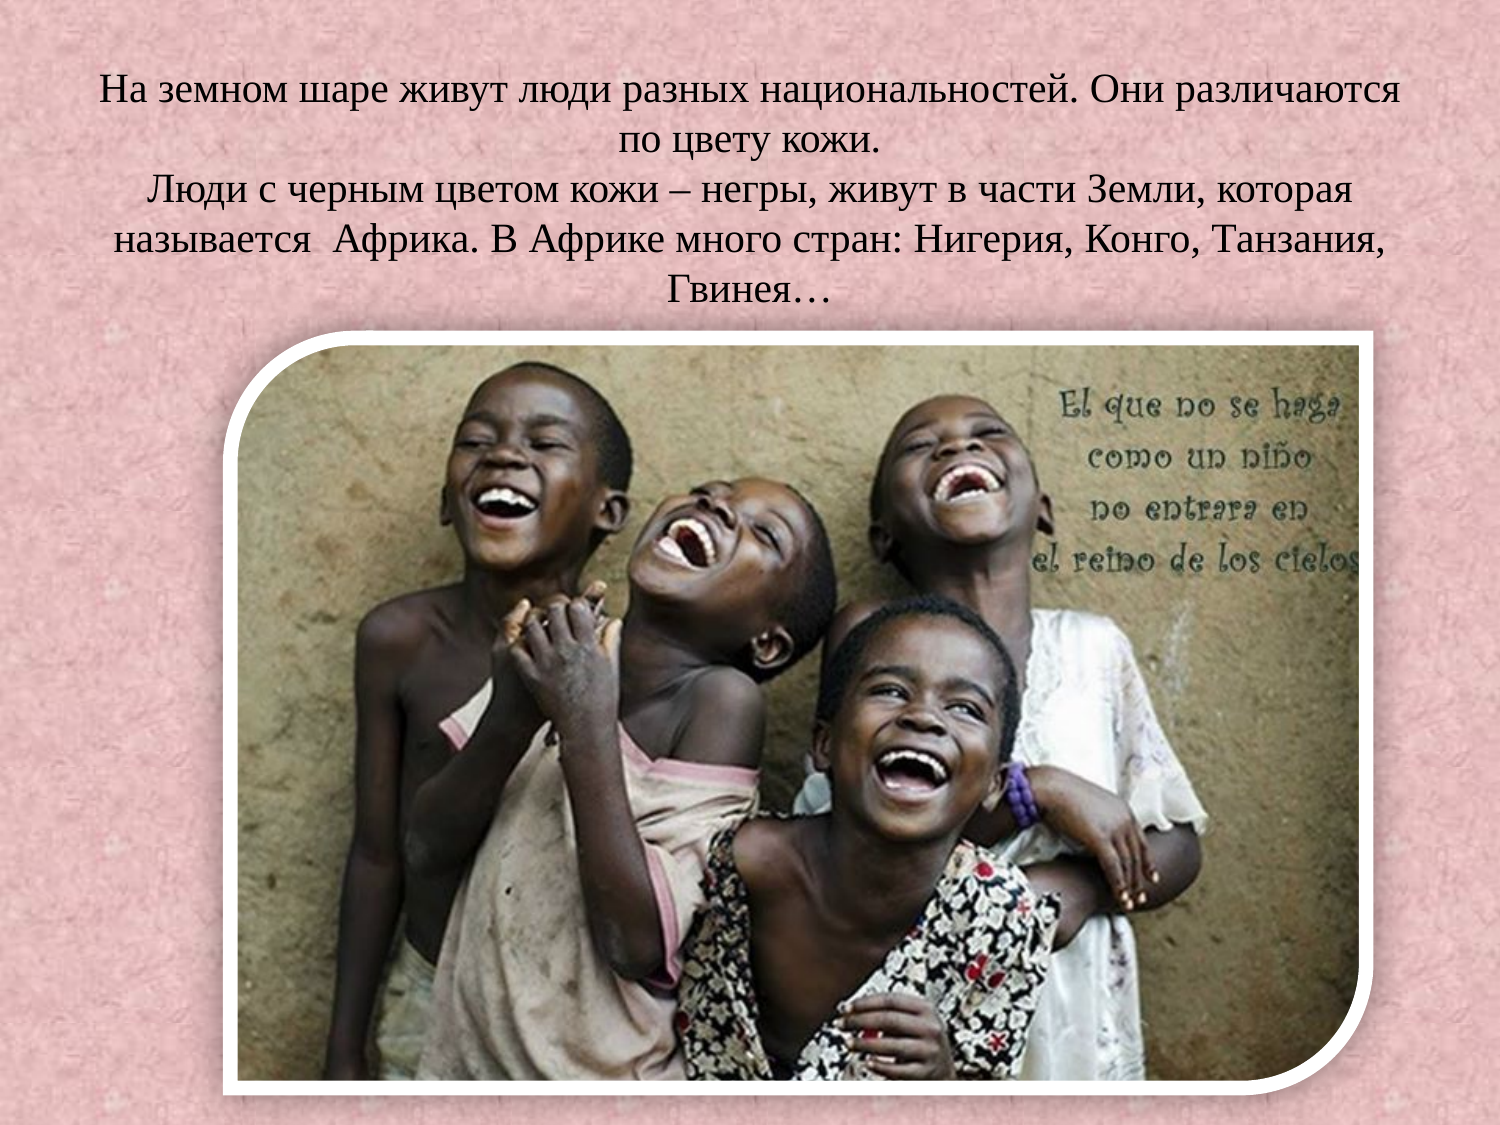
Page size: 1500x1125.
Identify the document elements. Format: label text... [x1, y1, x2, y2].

title На земном шаре живут люди разных национальностей. Они различаются по цвету кожи. Люди с черным цветом кожи – негры, живут в части Земли, которая называется Африка. В Африке много стран: Нигерия, Конго, Танзания, Гвинея… [74, 44, 1426, 327]
picture [0, 0, 1500, 1125]
